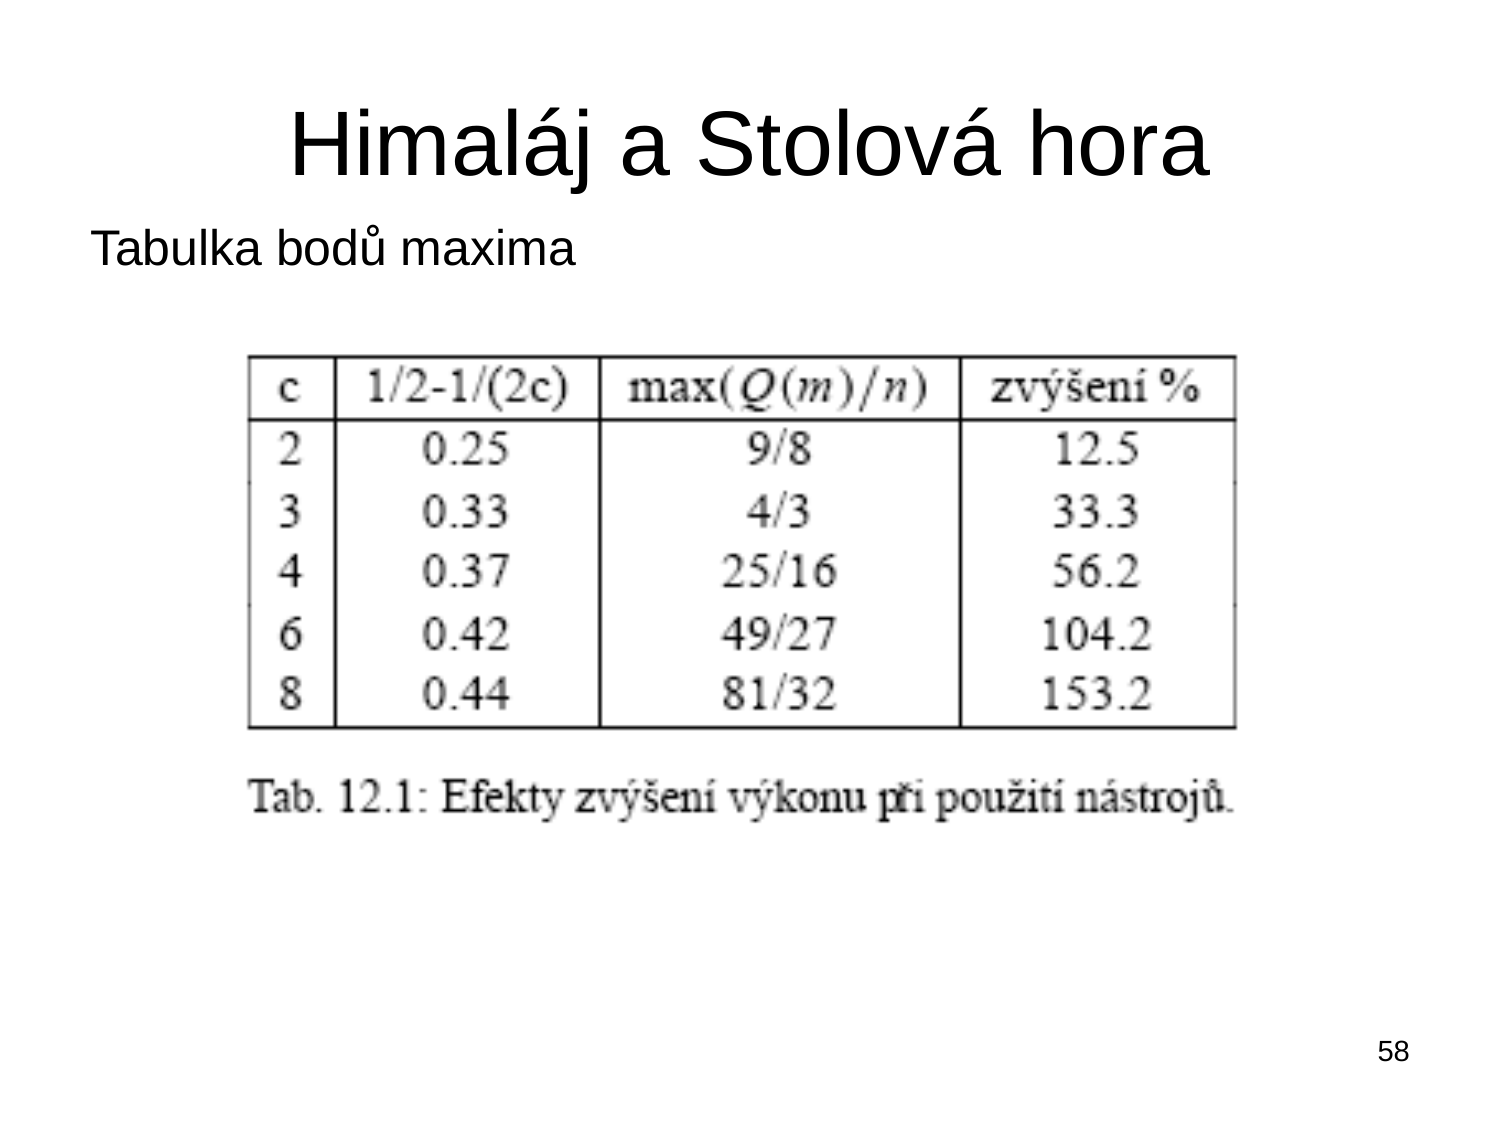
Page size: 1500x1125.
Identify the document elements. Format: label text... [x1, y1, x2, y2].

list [186, 330, 1294, 853]
slide_number 58 [1074, 1024, 1426, 1103]
list Tabulka bodů maxima [74, 207, 1318, 1006]
title Himaláj a Stolová hora [74, 44, 1426, 233]
